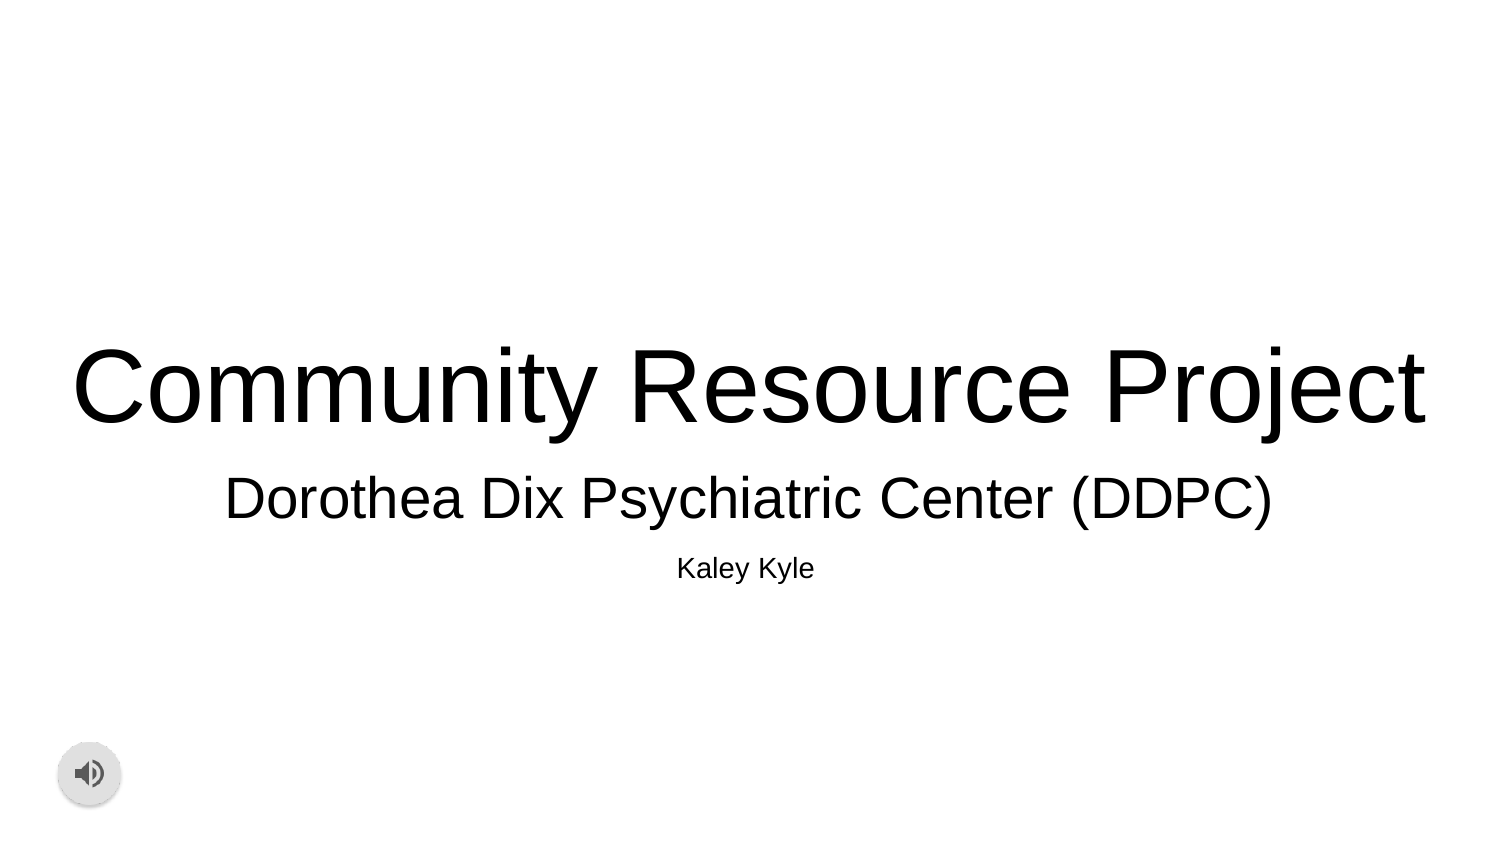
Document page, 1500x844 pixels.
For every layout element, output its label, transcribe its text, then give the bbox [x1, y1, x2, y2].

subtitle Dorothea Dix Psychiatric Center (DDPC) [51, 445, 1449, 576]
picture [50, 735, 127, 812]
text_box Kaley Kyle [426, 534, 1074, 609]
title Community Resource Project [51, 122, 1449, 445]
